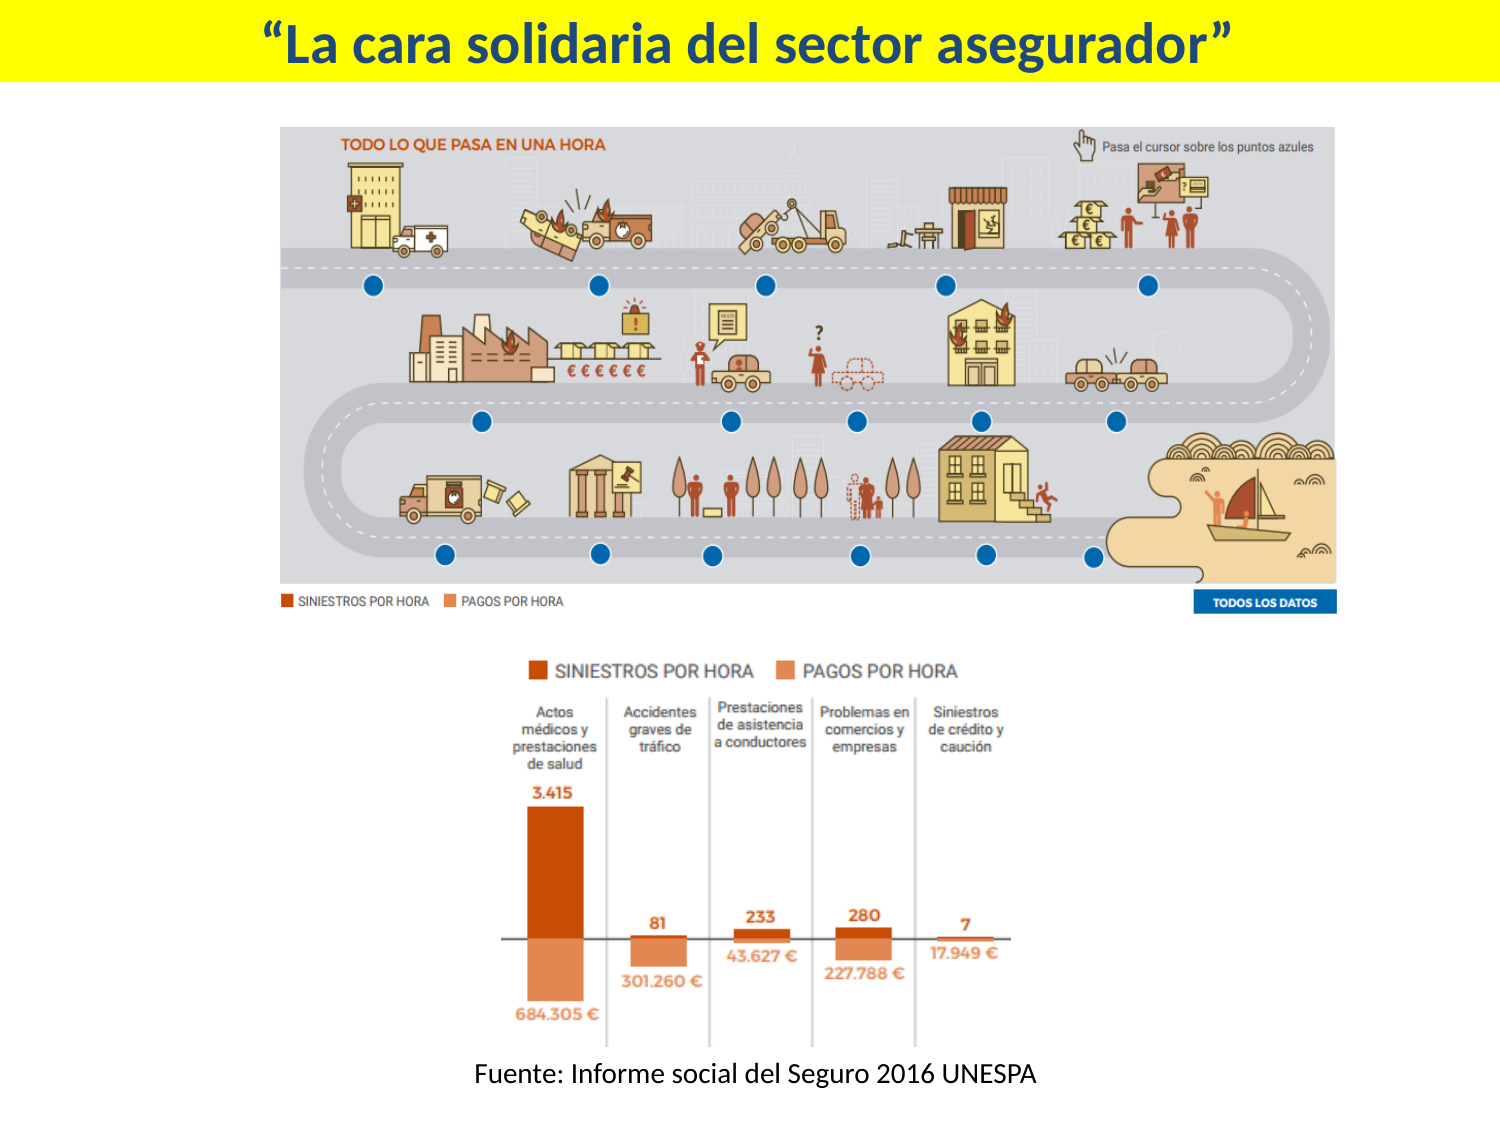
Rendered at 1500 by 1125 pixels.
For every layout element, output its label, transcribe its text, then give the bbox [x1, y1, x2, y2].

picture [501, 653, 1011, 1048]
text_box “La cara solidaria del sector asegurador” [0, 0, 1500, 83]
picture [277, 126, 1341, 616]
text_box Fuente: Informe social del Seguro 2016 UNESPA [336, 1046, 1176, 1097]
